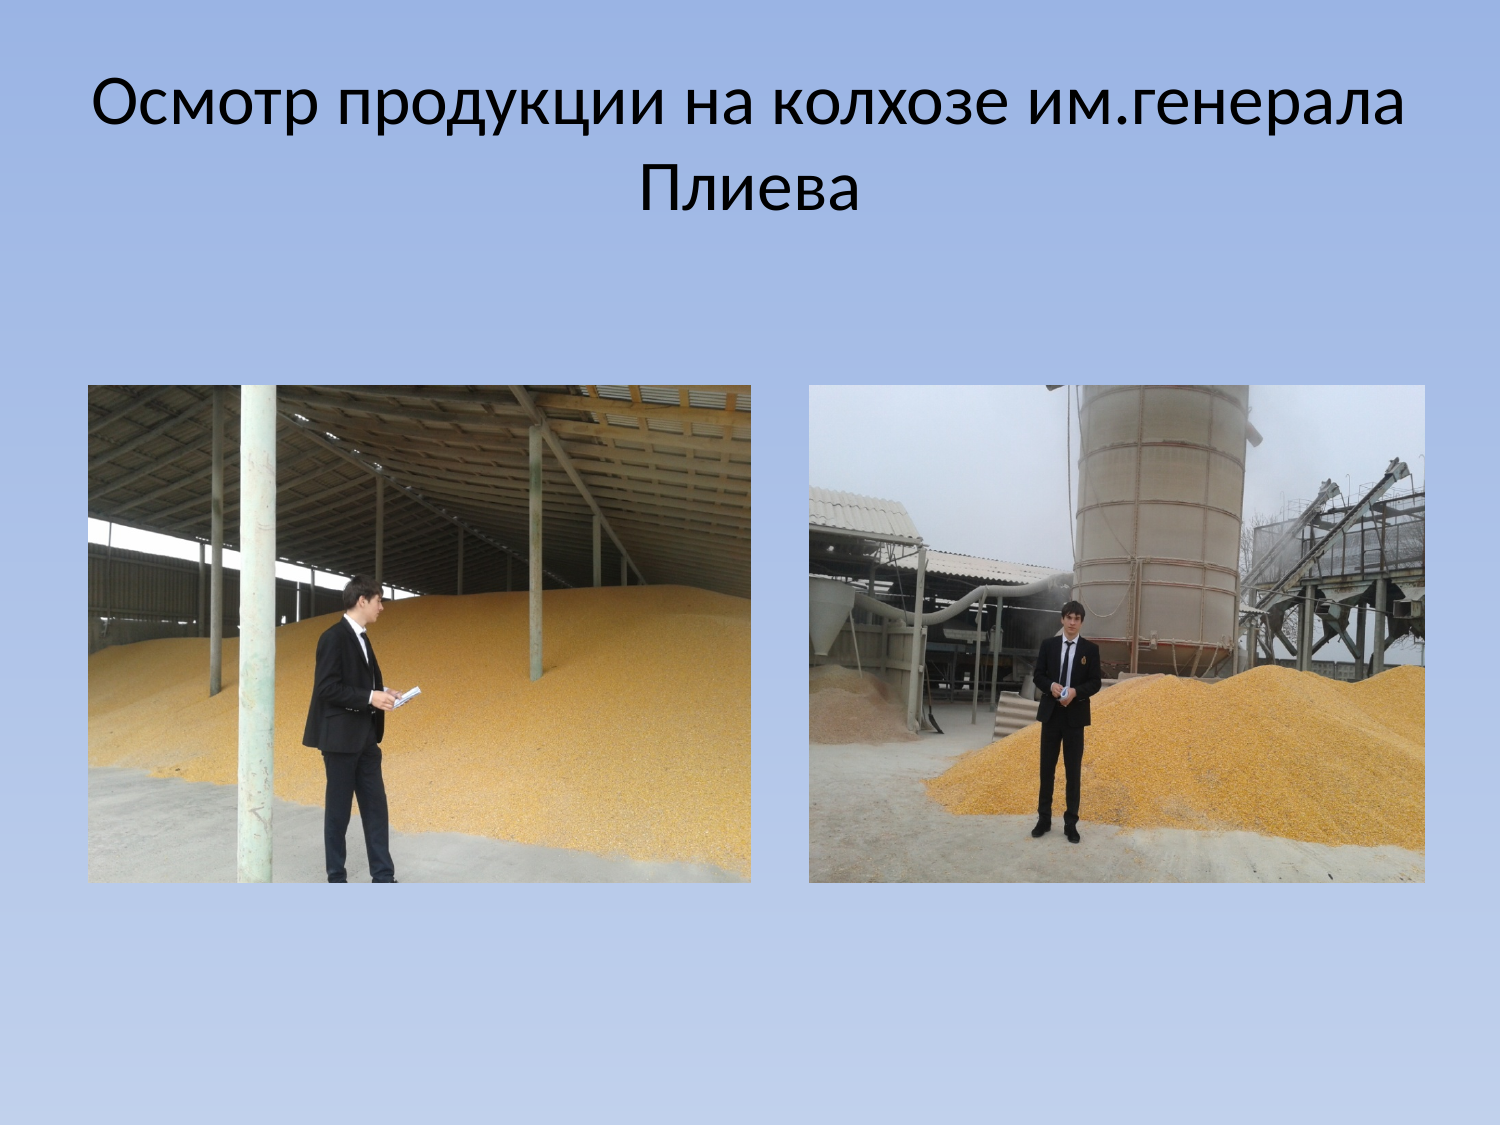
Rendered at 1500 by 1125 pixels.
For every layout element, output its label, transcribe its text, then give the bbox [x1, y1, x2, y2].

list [88, 385, 752, 883]
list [808, 384, 1426, 883]
title Осмотр продукции на колхозе им.генерала Плиева [75, 45, 1425, 233]
